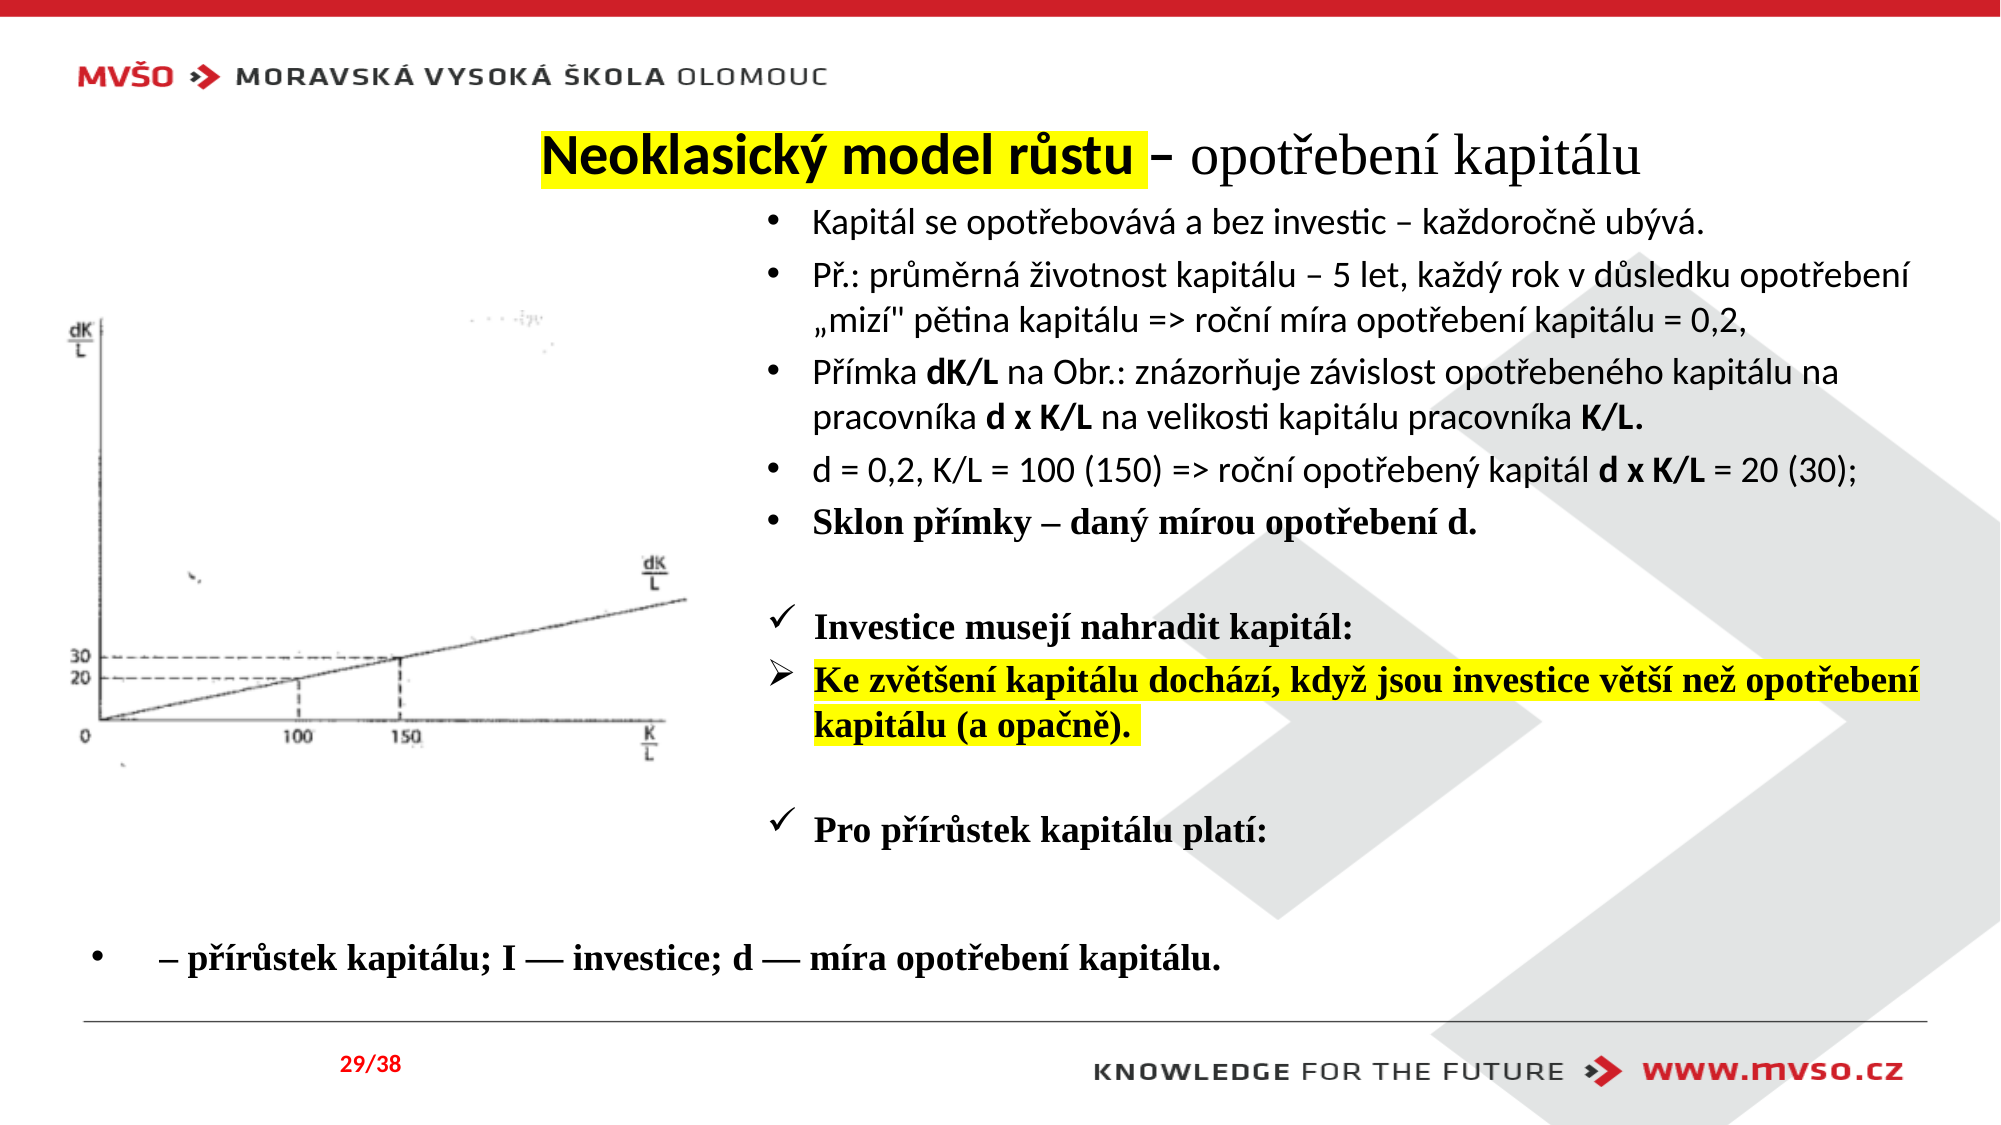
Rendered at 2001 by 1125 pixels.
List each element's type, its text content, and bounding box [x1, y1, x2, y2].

picture [0, 0, 2001, 1125]
title Neoklasický model růstu – opotřebení kapitálu [208, 118, 1975, 254]
text_box 29/38 [324, 1040, 463, 1085]
